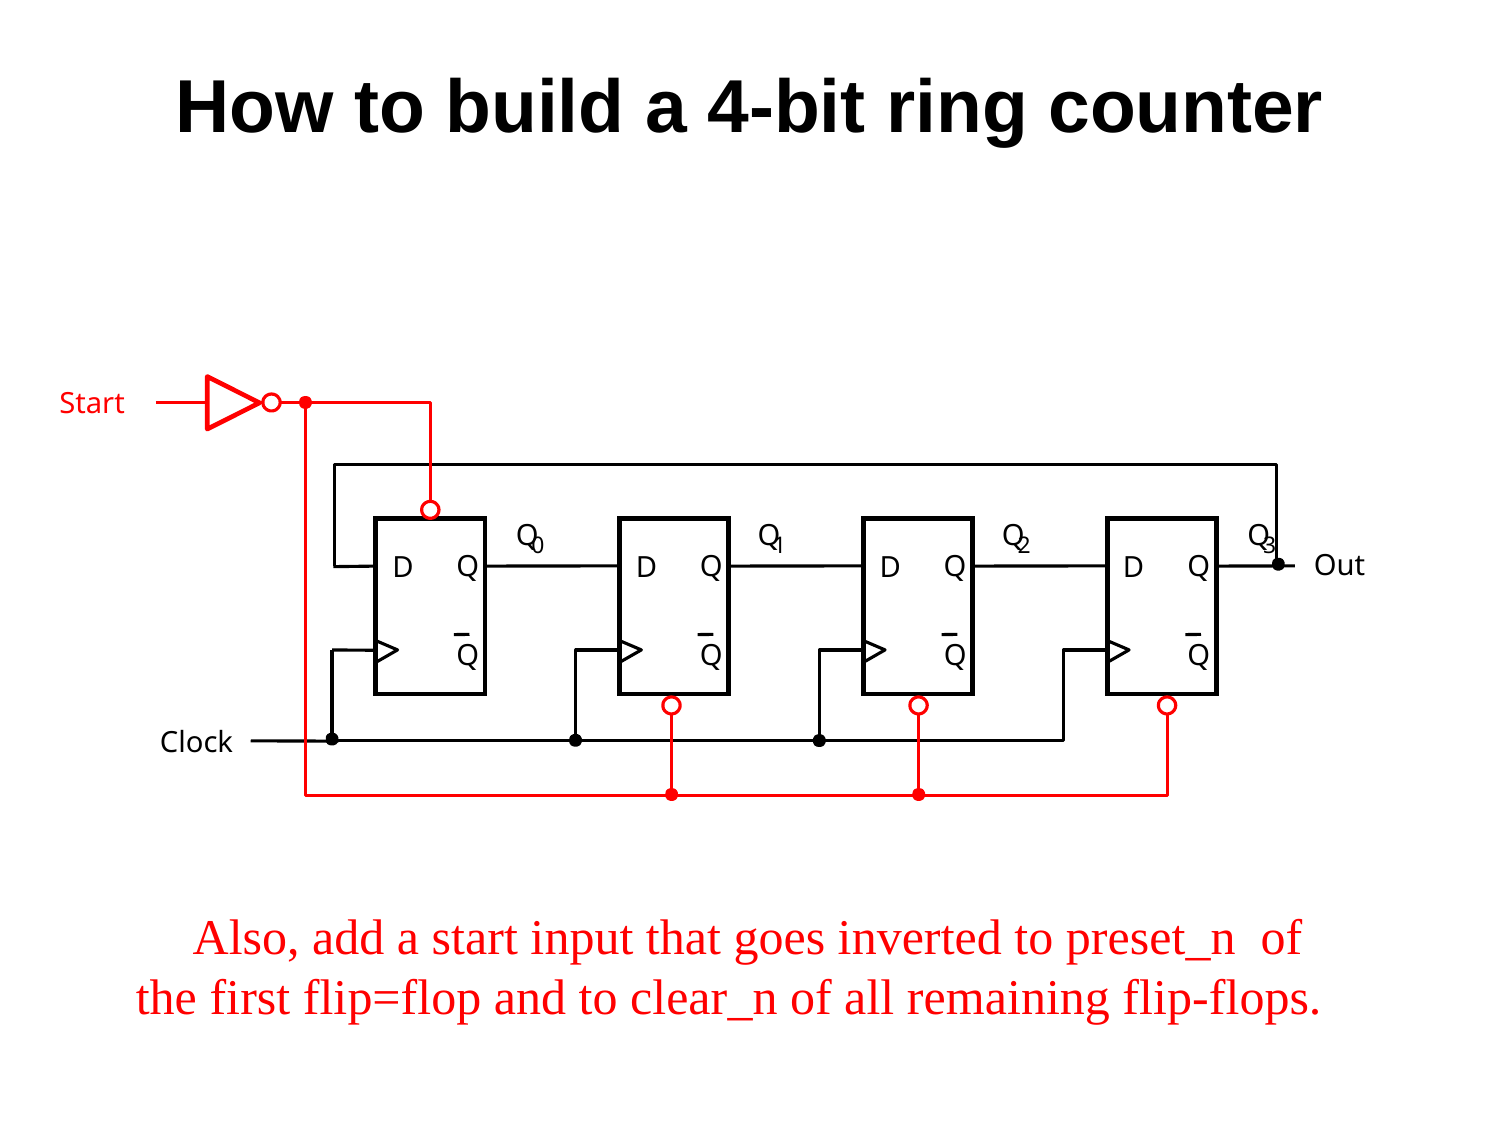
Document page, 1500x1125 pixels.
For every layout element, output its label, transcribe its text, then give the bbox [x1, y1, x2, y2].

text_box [64, 376, 1376, 802]
text_box Also, add a start input that goes inverted to preset_n of the first flip=flop and to clear_n of all remaining flip-flops. [120, 897, 1388, 1032]
text_box How to build a 4-bit ring counter [0, 50, 1500, 163]
